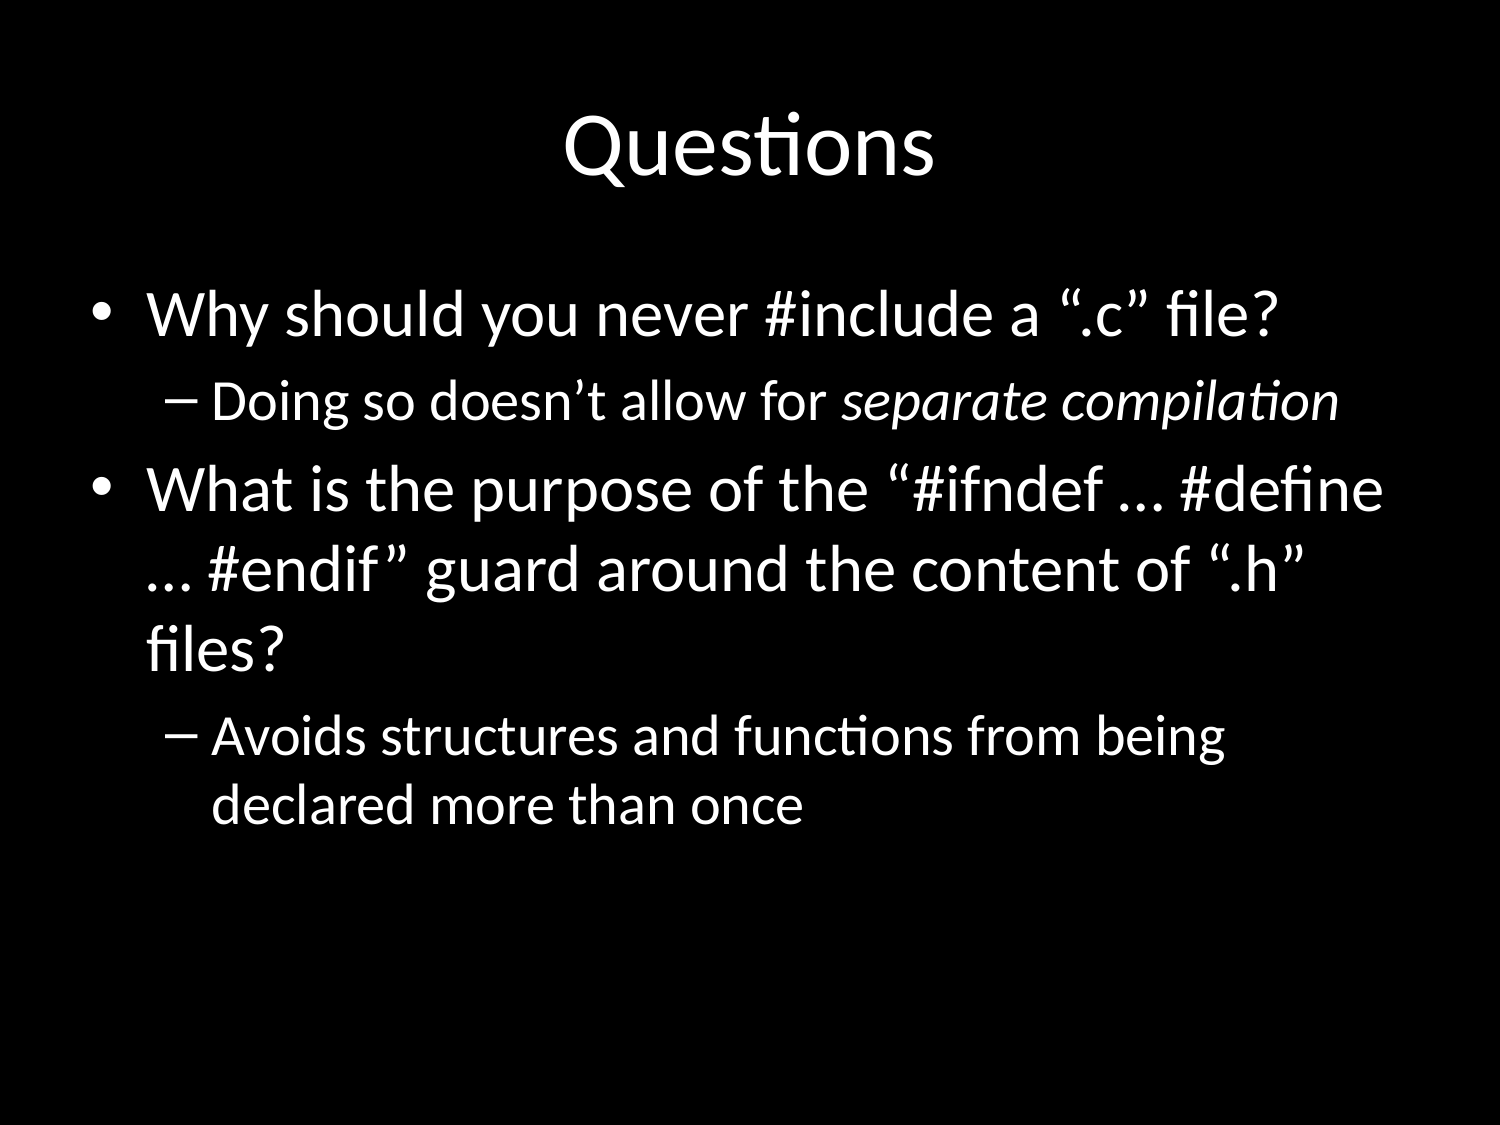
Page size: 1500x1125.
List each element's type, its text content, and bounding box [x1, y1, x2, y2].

title Questions [75, 45, 1425, 233]
list Why should you never #include a “.c” file? Doing so doesn’t allow for separate compilation What is the purpose of the “#ifndef … #define … #endif” guard around the content of “.h” files? Avoids structures and functions from being declared more than once [75, 262, 1425, 1005]
